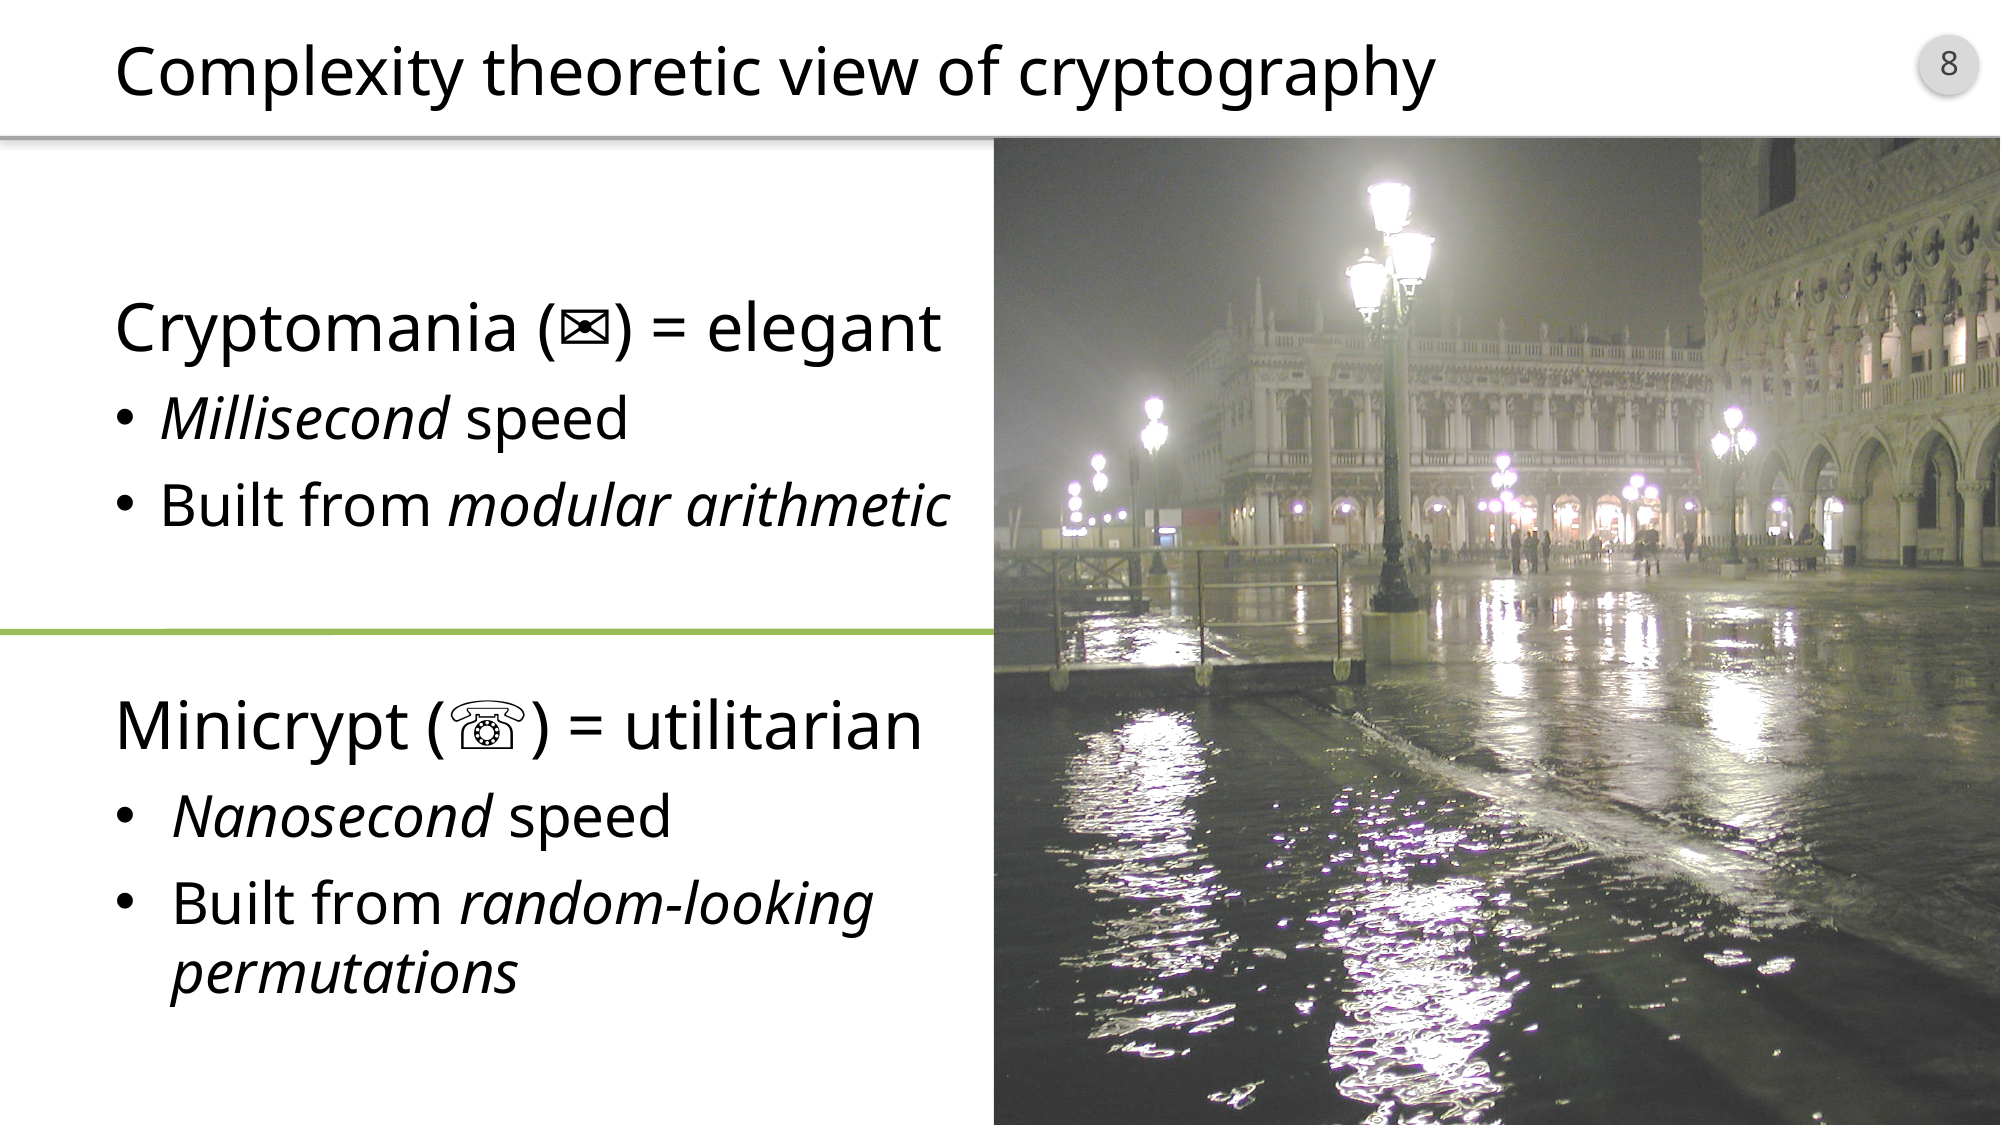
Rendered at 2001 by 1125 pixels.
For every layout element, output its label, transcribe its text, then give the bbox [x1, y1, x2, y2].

title Complexity theoretic view of cryptography [99, 24, 1900, 114]
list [993, 138, 2000, 1125]
list Cryptomania (✉) = elegant Millisecond speed Built from modular arithmetic [99, 277, 968, 602]
text_box Minicrypt (☏) = utilitarian Nanosecond speed Built from random-looking permutations [99, 675, 950, 1067]
